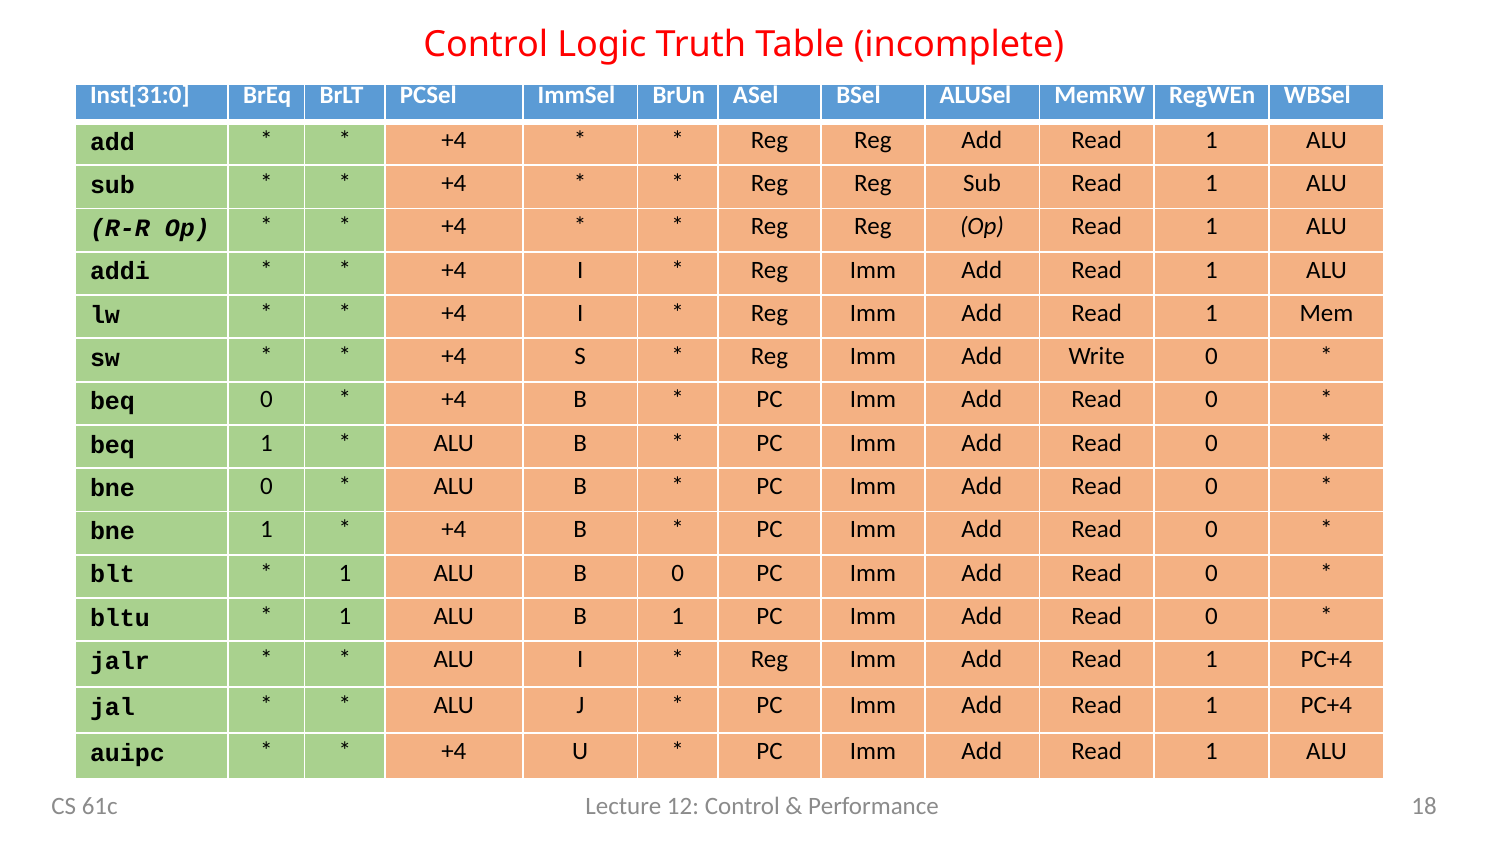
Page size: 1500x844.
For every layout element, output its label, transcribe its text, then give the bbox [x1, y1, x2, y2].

table_cell 1 [1155, 253, 1268, 294]
table_header PCSel [386, 85, 522, 119]
table_cell +4 [386, 253, 522, 294]
table_cell Imm [822, 642, 924, 686]
table_cell Write [1040, 339, 1153, 381]
table_cell I [524, 296, 637, 337]
table_cell * [305, 253, 384, 294]
table_cell 0 [1155, 599, 1268, 640]
table_cell 1 [1155, 296, 1268, 337]
table_cell Read [1040, 426, 1153, 467]
table_cell 0 [1155, 469, 1268, 511]
table_cell beq [76, 383, 227, 424]
table_cell Mem [1270, 296, 1383, 337]
table_cell (Op) [926, 209, 1039, 251]
table_cell ALU [386, 599, 522, 640]
table_cell * [305, 339, 384, 381]
table_cell +4 [386, 383, 522, 424]
table_cell * [638, 209, 717, 251]
table_cell Read [1040, 734, 1153, 778]
table_cell Reg [822, 166, 924, 208]
table_cell PC [719, 383, 820, 424]
table_cell Imm [822, 469, 924, 511]
table_cell PC [719, 556, 820, 597]
table_cell * [638, 383, 717, 424]
table_header RegWEn [1155, 85, 1268, 119]
table_cell * [305, 642, 384, 686]
table_cell B [524, 426, 637, 467]
table_cell Add [926, 469, 1039, 511]
table_cell 1 [1155, 642, 1268, 686]
table_cell Imm [822, 253, 924, 294]
table_cell * [1270, 426, 1383, 467]
table_header WBSel [1270, 85, 1383, 119]
table_cell * [1270, 339, 1383, 381]
table_cell * [638, 512, 717, 554]
table_cell Imm [822, 599, 924, 640]
table_cell Add [926, 512, 1039, 554]
table_cell Reg [822, 125, 924, 164]
table_cell ALU [1270, 209, 1383, 251]
table_cell 1 [1155, 125, 1268, 164]
table_cell * [638, 166, 717, 208]
table_header Inst[31:0] [76, 85, 227, 119]
slide_number CS 61c [36, 782, 406, 827]
table_cell Add [926, 125, 1039, 164]
table_header BrEq [229, 85, 304, 119]
table_cell 1 [305, 599, 384, 640]
table_cell * [305, 209, 384, 251]
table_cell +4 [386, 339, 522, 381]
table_cell 1 [229, 426, 304, 467]
table_cell * [638, 339, 717, 381]
table_cell Reg [719, 642, 820, 686]
slide_number 18 [1114, 782, 1452, 827]
table_cell Reg [719, 166, 820, 208]
table_cell * [1270, 512, 1383, 554]
table_cell +4 [386, 209, 522, 251]
table_cell Read [1040, 512, 1153, 554]
table_cell 0 [229, 383, 304, 424]
table_cell * [229, 166, 304, 208]
table_cell addi [76, 253, 227, 294]
table_cell J [524, 688, 637, 732]
table_cell * [305, 125, 384, 164]
table_cell ALU [1270, 734, 1383, 778]
table_cell Reg [719, 339, 820, 381]
table_cell beq [76, 426, 227, 467]
table_cell auipc [76, 734, 227, 778]
table_header ALUSel [926, 85, 1039, 119]
table_cell bne [76, 469, 227, 511]
table_cell 1 [1155, 209, 1268, 251]
table_cell 0 [1155, 512, 1268, 554]
table_cell B [524, 469, 637, 511]
table_cell 1 [638, 599, 717, 640]
table_cell * [229, 642, 304, 686]
table_header ASel [719, 85, 820, 119]
table_cell Reg [719, 296, 820, 337]
table_cell PC [719, 688, 820, 732]
table_header ImmSel [524, 85, 637, 119]
table_cell Imm [822, 734, 924, 778]
table_cell Imm [822, 339, 924, 381]
table_cell * [305, 383, 384, 424]
table_cell jal [76, 688, 227, 732]
table_cell Read [1040, 209, 1153, 251]
table_cell * [229, 734, 304, 778]
table_cell sw [76, 339, 227, 381]
table_cell * [1270, 469, 1383, 511]
table_cell U [524, 734, 637, 778]
table_cell * [229, 209, 304, 251]
table_cell 1 [1155, 688, 1268, 732]
table_cell Reg [719, 253, 820, 294]
table_cell Read [1040, 166, 1153, 208]
table_cell B [524, 599, 637, 640]
table_cell 0 [1155, 339, 1268, 381]
table_cell * [638, 688, 717, 732]
table_cell Reg [719, 125, 820, 164]
table_cell Read [1040, 642, 1153, 686]
table_cell I [524, 642, 637, 686]
table_cell * [305, 296, 384, 337]
table_cell Imm [822, 556, 924, 597]
table_header BSel [822, 85, 924, 119]
table_cell sub [76, 166, 227, 208]
table_cell bltu [76, 599, 227, 640]
table_cell add [76, 125, 227, 164]
table_cell Imm [822, 426, 924, 467]
table_cell * [638, 296, 717, 337]
table_cell 0 [638, 556, 717, 597]
table_cell +4 [386, 125, 522, 164]
table_cell 0 [1155, 383, 1268, 424]
table_cell * [1270, 599, 1383, 640]
table_cell * [229, 556, 304, 597]
table_cell ALU [1270, 166, 1383, 208]
table_cell Add [926, 734, 1039, 778]
table_cell * [229, 296, 304, 337]
table_cell Read [1040, 253, 1153, 294]
table_cell * [1270, 383, 1383, 424]
table_cell Add [926, 339, 1039, 381]
table_cell PC [719, 426, 820, 467]
table_cell * [229, 599, 304, 640]
table_cell Read [1040, 383, 1153, 424]
table_cell Read [1040, 296, 1153, 337]
table_cell * [638, 253, 717, 294]
table_cell PC+4 [1270, 688, 1383, 732]
table_cell ALU [1270, 125, 1383, 164]
table_cell +4 [386, 512, 522, 554]
table_cell B [524, 512, 637, 554]
table_cell Add [926, 426, 1039, 467]
table_cell * [638, 734, 717, 778]
table_cell Imm [822, 688, 924, 732]
table_cell jalr [76, 642, 227, 686]
table_cell * [305, 426, 384, 467]
table_cell Imm [822, 512, 924, 554]
table_cell ALU [386, 556, 522, 597]
table_cell Reg [822, 209, 924, 251]
table_cell Add [926, 599, 1039, 640]
table_cell blt [76, 556, 227, 597]
table_cell +4 [386, 296, 522, 337]
table_cell PC [719, 734, 820, 778]
table_cell bne [76, 512, 227, 554]
table_cell * [524, 125, 637, 164]
table_cell Read [1040, 688, 1153, 732]
table_cell * [524, 166, 637, 208]
table_cell I [524, 253, 637, 294]
table_cell * [1270, 556, 1383, 597]
table_cell * [229, 688, 304, 732]
table_header MemRW [1040, 85, 1153, 119]
table_cell PC [719, 599, 820, 640]
table_cell 1 [305, 556, 384, 597]
table_cell Imm [822, 383, 924, 424]
table_cell 0 [229, 469, 304, 511]
table_cell +4 [386, 166, 522, 208]
table_cell S [524, 339, 637, 381]
title Control Logic Truth Table (incomplete) [36, 17, 1452, 72]
table_cell 1 [229, 512, 304, 554]
table_header BrLT [305, 85, 384, 119]
table_cell * [305, 734, 384, 778]
table_cell Read [1040, 469, 1153, 511]
table_cell Read [1040, 125, 1153, 164]
table_cell * [305, 166, 384, 208]
table_cell (R-R Op) [76, 209, 227, 251]
table_cell PC [719, 469, 820, 511]
table_cell * [638, 642, 717, 686]
table_cell 0 [1155, 556, 1268, 597]
table_cell Add [926, 383, 1039, 424]
table_cell 1 [1155, 734, 1268, 778]
table_cell +4 [386, 734, 522, 778]
table_cell Add [926, 296, 1039, 337]
table_cell Add [926, 253, 1039, 294]
table_cell * [229, 125, 304, 164]
table_cell Sub [926, 166, 1039, 208]
table_cell Reg [719, 209, 820, 251]
table_cell * [305, 469, 384, 511]
table_cell * [638, 469, 717, 511]
table_cell PC [719, 512, 820, 554]
table_cell * [229, 339, 304, 381]
table_cell B [524, 383, 637, 424]
table_cell Add [926, 688, 1039, 732]
table_cell ALU [386, 688, 522, 732]
table_cell Add [926, 642, 1039, 686]
table_cell Read [1040, 556, 1153, 597]
table_cell * [638, 426, 717, 467]
table_cell PC+4 [1270, 642, 1383, 686]
table_cell ALU [386, 426, 522, 467]
table_cell Read [1040, 599, 1153, 640]
table_cell Add [926, 556, 1039, 597]
table_cell Imm [822, 296, 924, 337]
footer Lecture 12: Control & Performance [438, 782, 1087, 827]
table_cell B [524, 556, 637, 597]
table_cell ALU [1270, 253, 1383, 294]
table_cell * [305, 512, 384, 554]
table_cell * [524, 209, 637, 251]
table_cell ALU [386, 642, 522, 686]
table_cell lw [76, 296, 227, 337]
table_cell * [229, 253, 304, 294]
table_cell 1 [1155, 166, 1268, 208]
table_header BrUn [638, 85, 717, 119]
table_cell ALU [386, 469, 522, 511]
table_cell * [638, 125, 717, 164]
table_cell 0 [1155, 426, 1268, 467]
table_cell * [305, 688, 384, 732]
